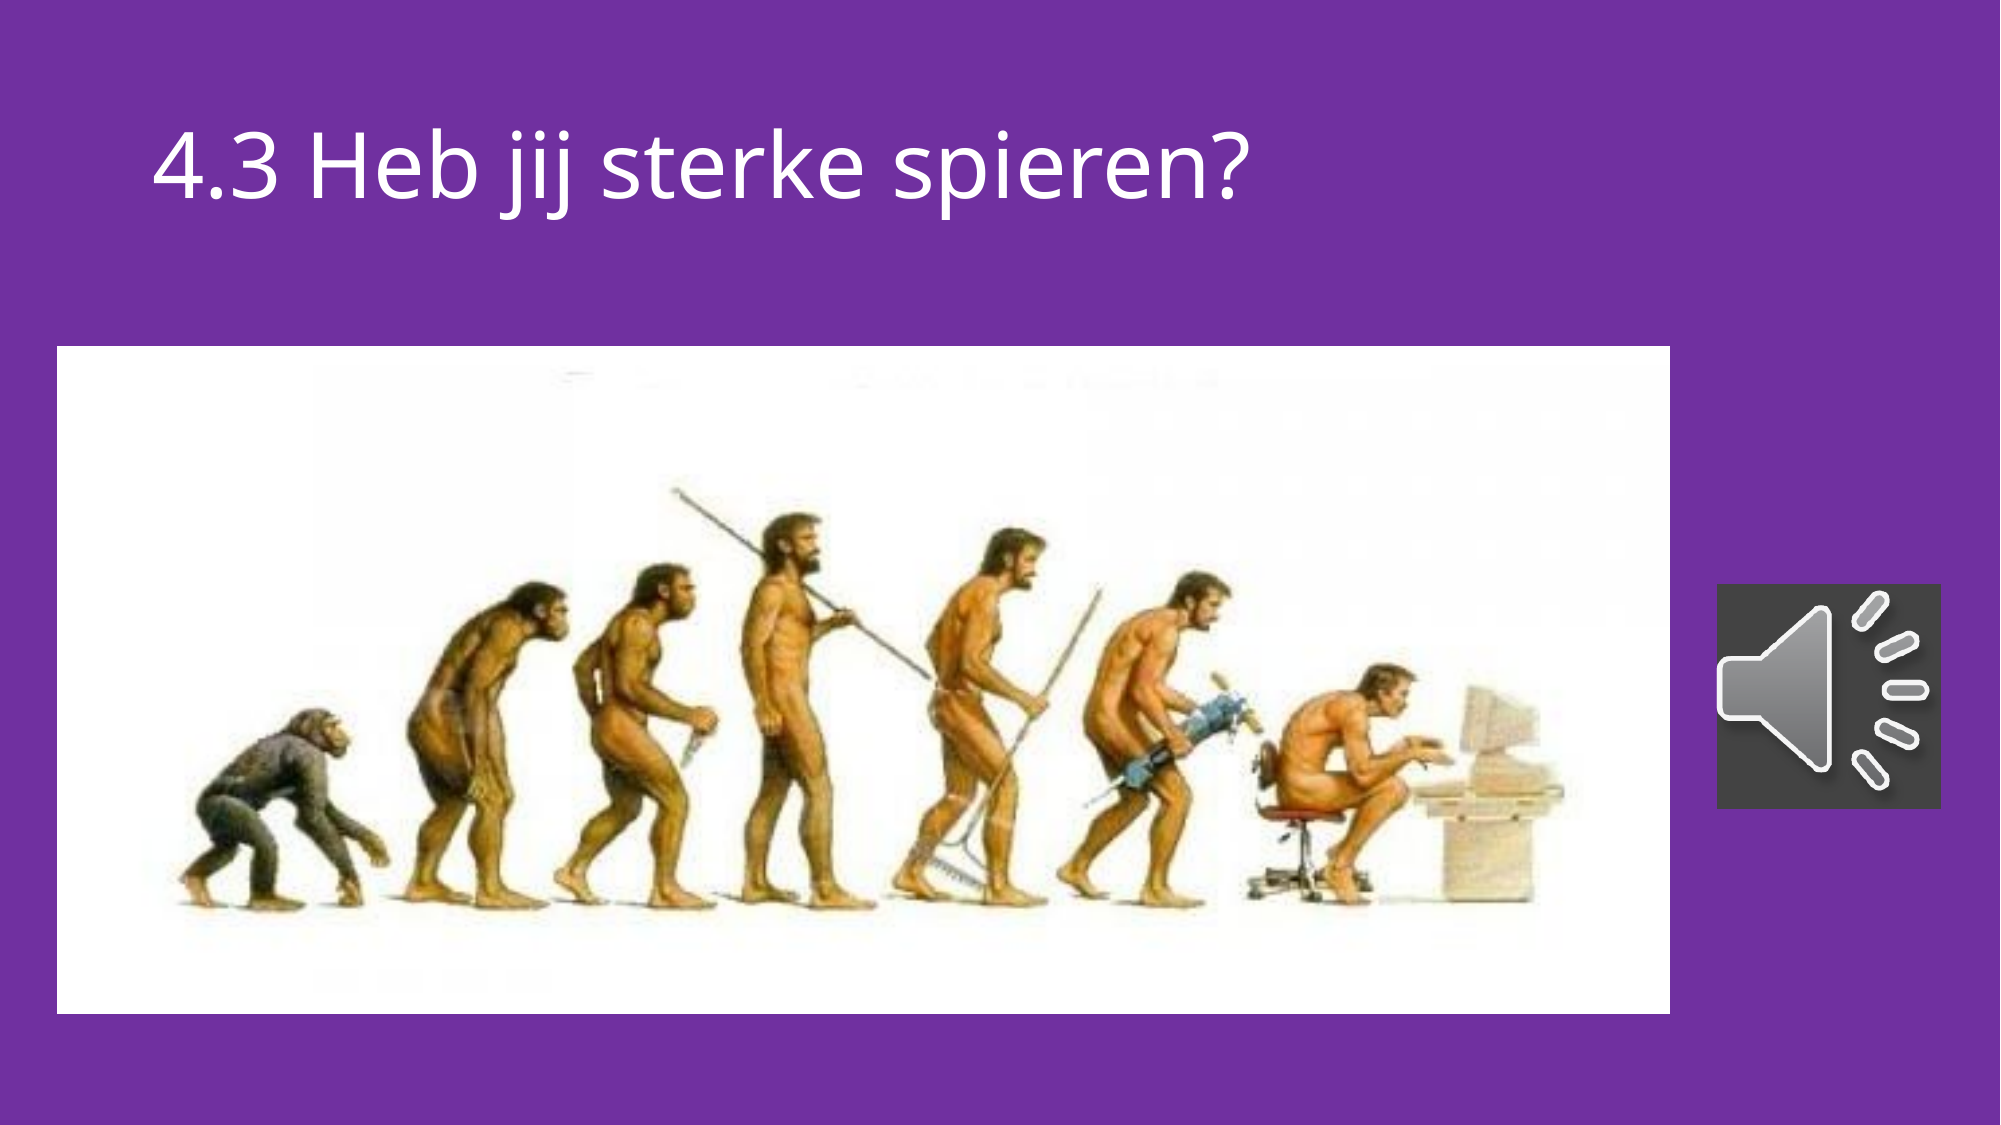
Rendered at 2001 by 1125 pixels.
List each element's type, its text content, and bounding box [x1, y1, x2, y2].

title 4.3 Heb jij sterke spieren? [137, 59, 1863, 278]
picture [57, 346, 1670, 1014]
picture [1715, 583, 1943, 810]
